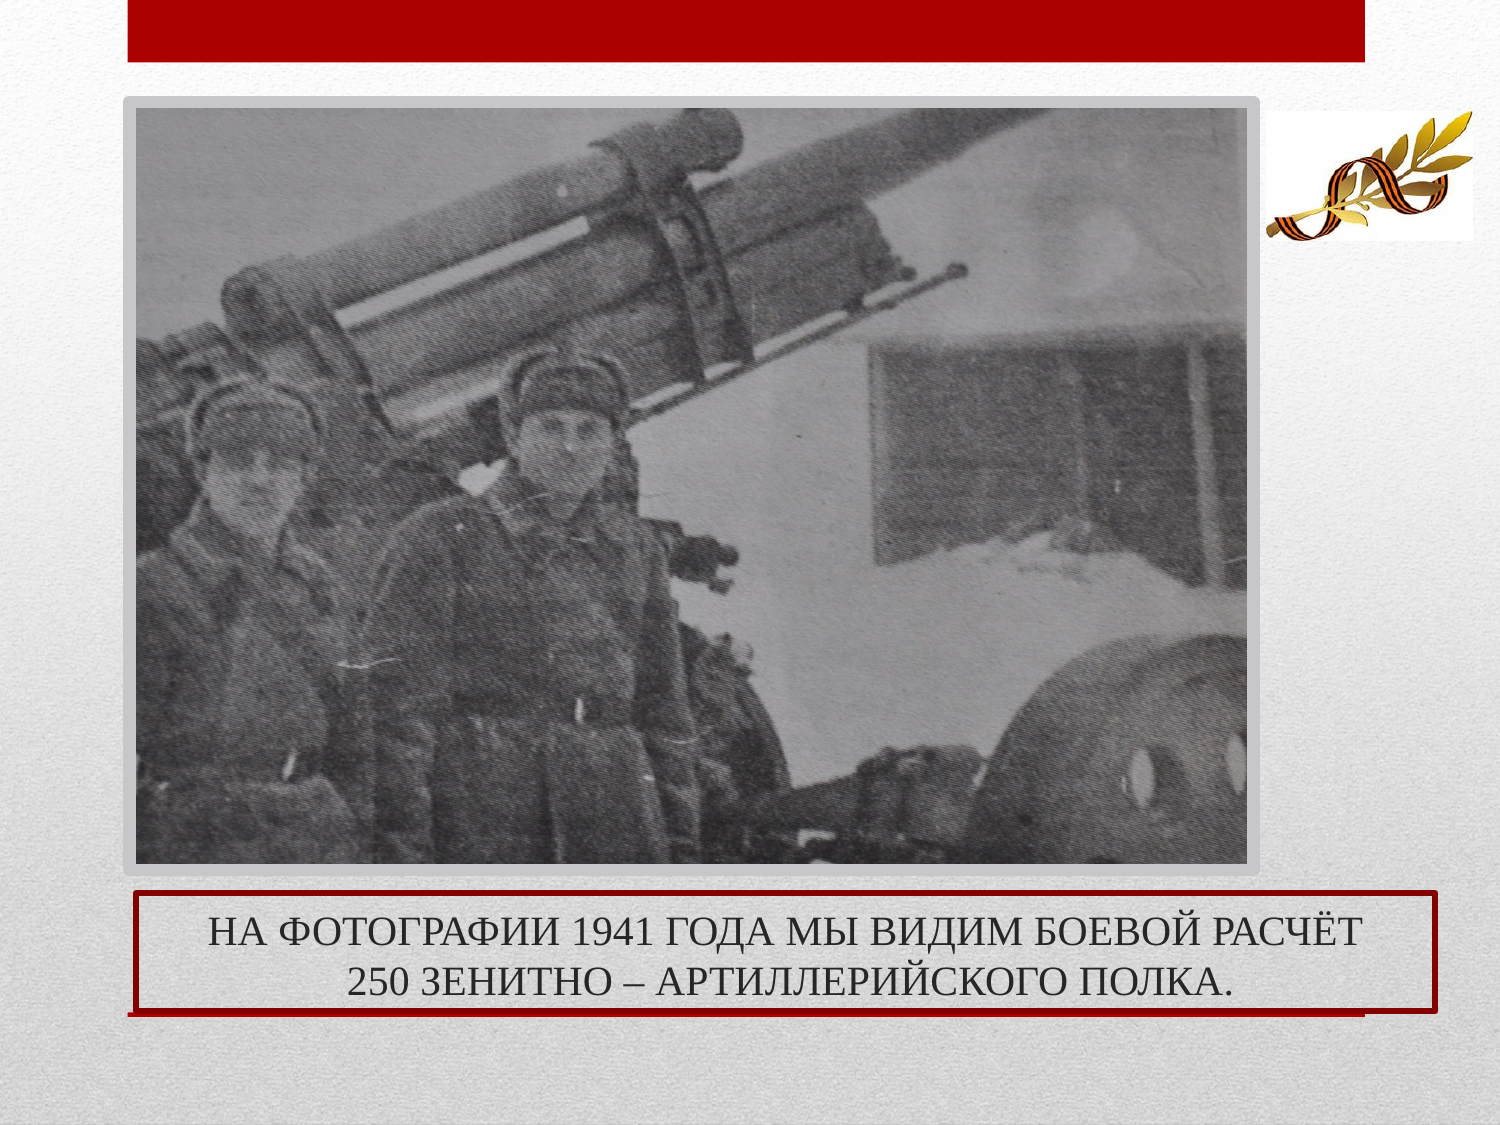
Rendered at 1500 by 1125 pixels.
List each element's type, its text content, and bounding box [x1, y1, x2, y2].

title НА ФОТОГРАФИИ 1941 ГОДА МЫ ВИДИМ БОЕВОЙ РАСЧЁТ 250 ЗЕНИТНО – АРТИЛЛЕРИЙСКОГО ПОЛКА. [135, 893, 1436, 1012]
picture [1265, 111, 1474, 242]
picture [134, 107, 1248, 865]
